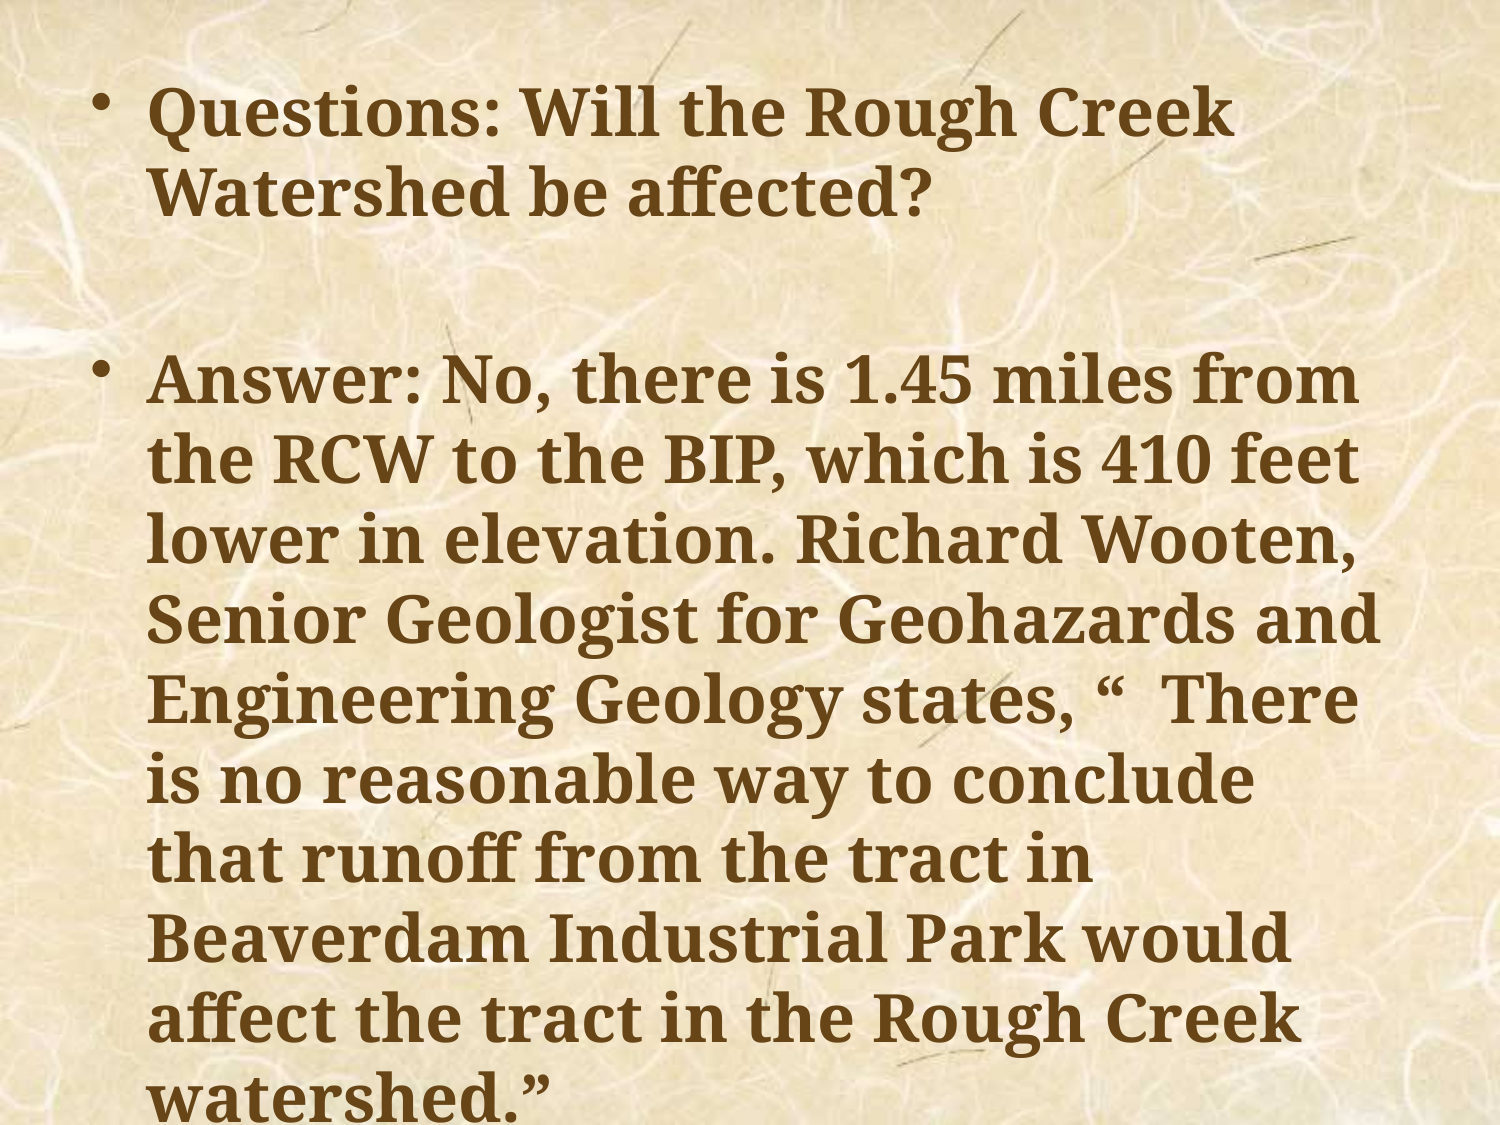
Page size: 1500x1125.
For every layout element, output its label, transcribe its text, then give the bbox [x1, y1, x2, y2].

picture [0, 0, 1500, 1125]
list Questions: Will the Rough Creek Watershed be affected? Answer: No, there is 1.45 miles from the RCW to the BIP, which is 410 feet lower in elevation. Richard Wooten, Senior Geologist for Geohazards and Engineering Geology states, “ There is no reasonable way to conclude that runoff from the tract in Beaverdam Industrial Park would affect the tract in the Rough Creek watershed.” [75, 62, 1425, 1005]
